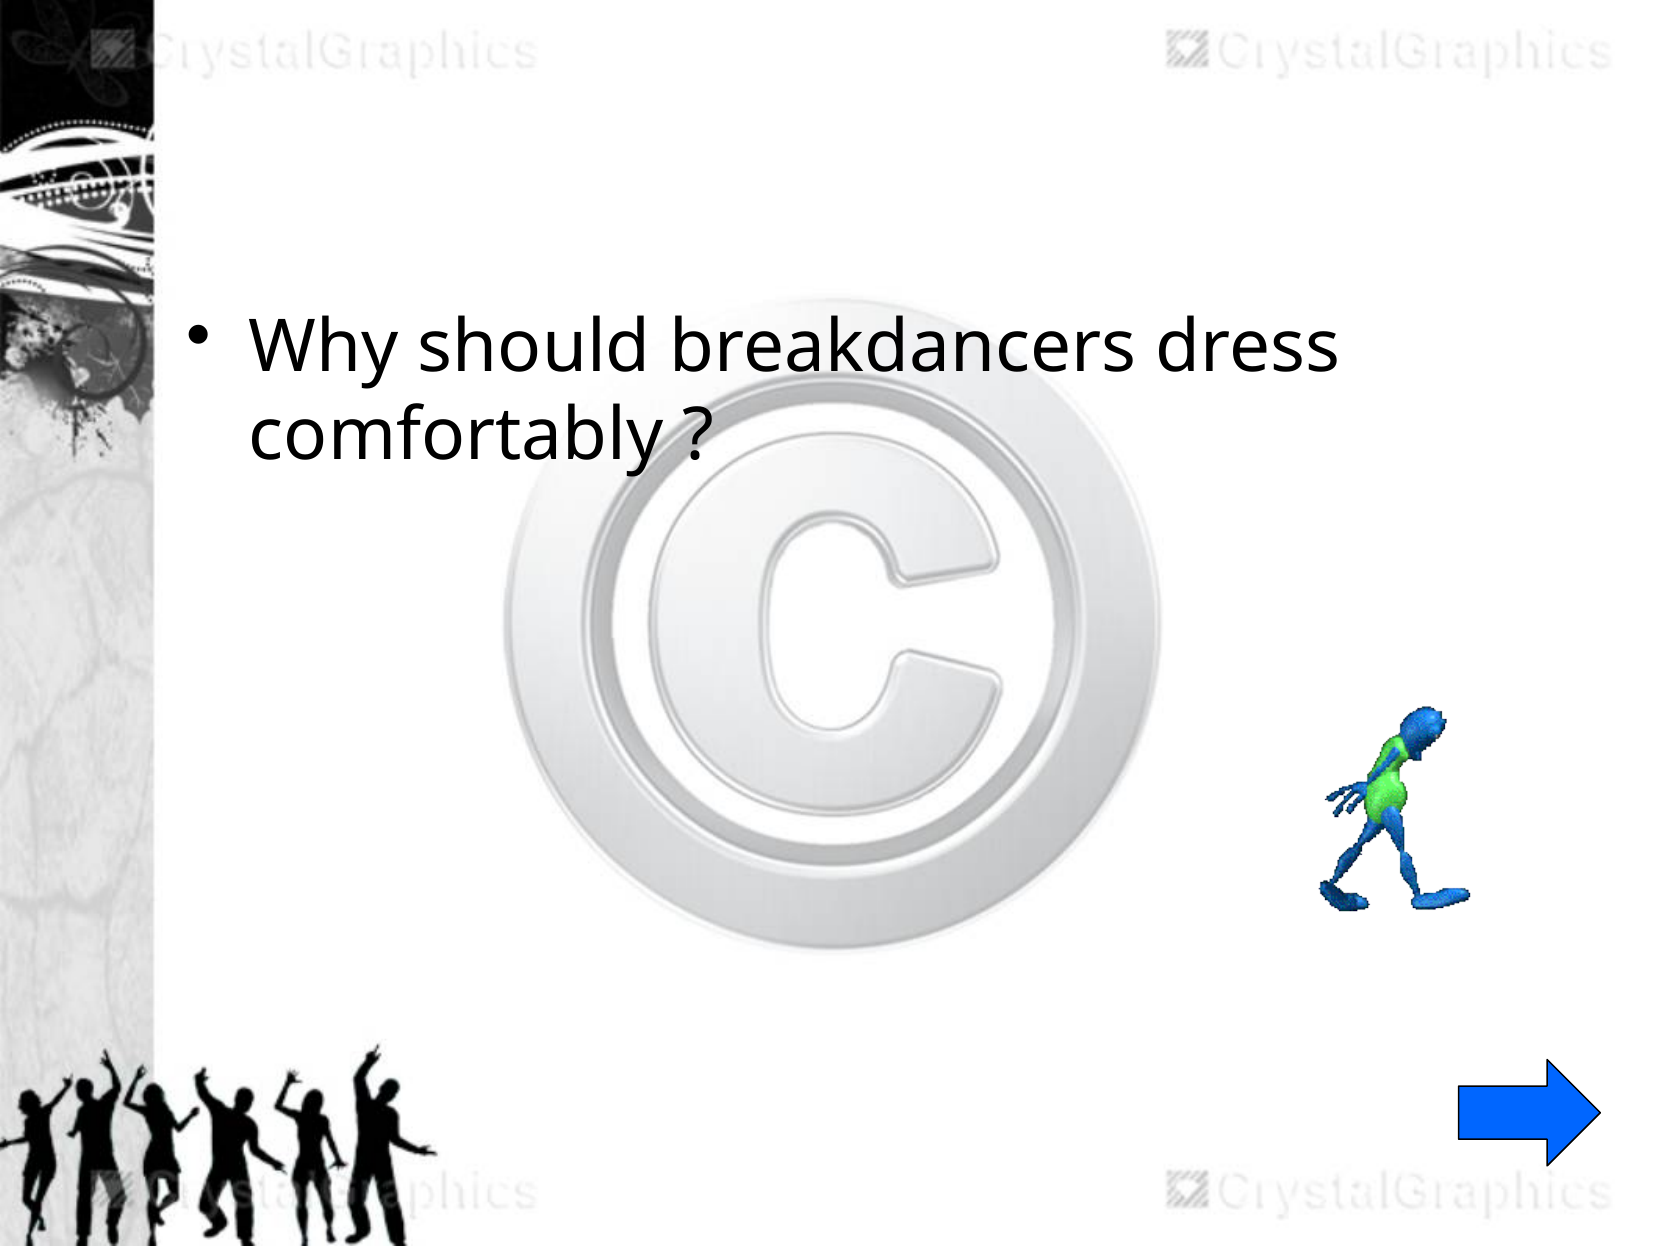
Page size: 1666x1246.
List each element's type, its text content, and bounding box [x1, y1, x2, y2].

text_box [1458, 1059, 1601, 1166]
list Why should breakdancers dress comfortably ? [169, 290, 1633, 1113]
picture [0, 0, 1666, 1246]
